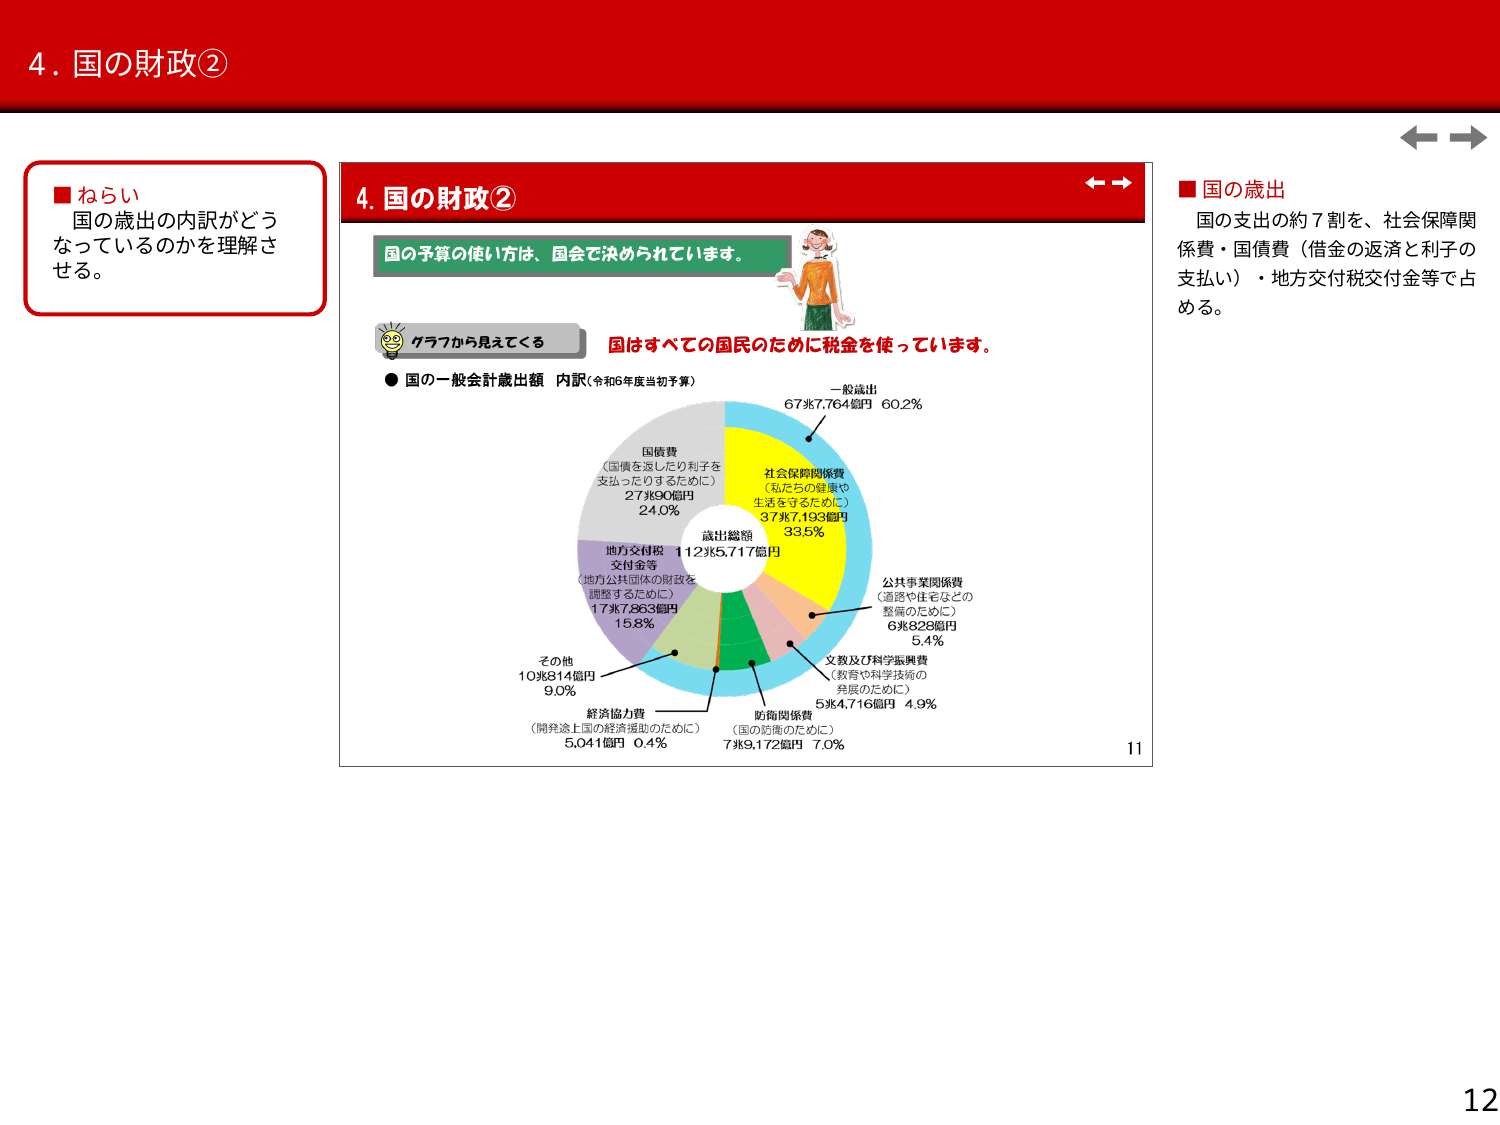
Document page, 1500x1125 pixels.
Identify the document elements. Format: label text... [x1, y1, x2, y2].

text_box ■国の歳出 国の支出の約７割を、社会保障関係費・国債費（借金の返済と利子の支払い）・地方交付税交付金等で占める。 [1162, 161, 1500, 327]
text_box [25, 162, 325, 315]
text_box [1399, 131, 1438, 144]
text_box [1449, 131, 1488, 144]
text_box 12 [1447, 1072, 1500, 1125]
picture [339, 162, 1153, 767]
picture [0, 0, 1500, 114]
